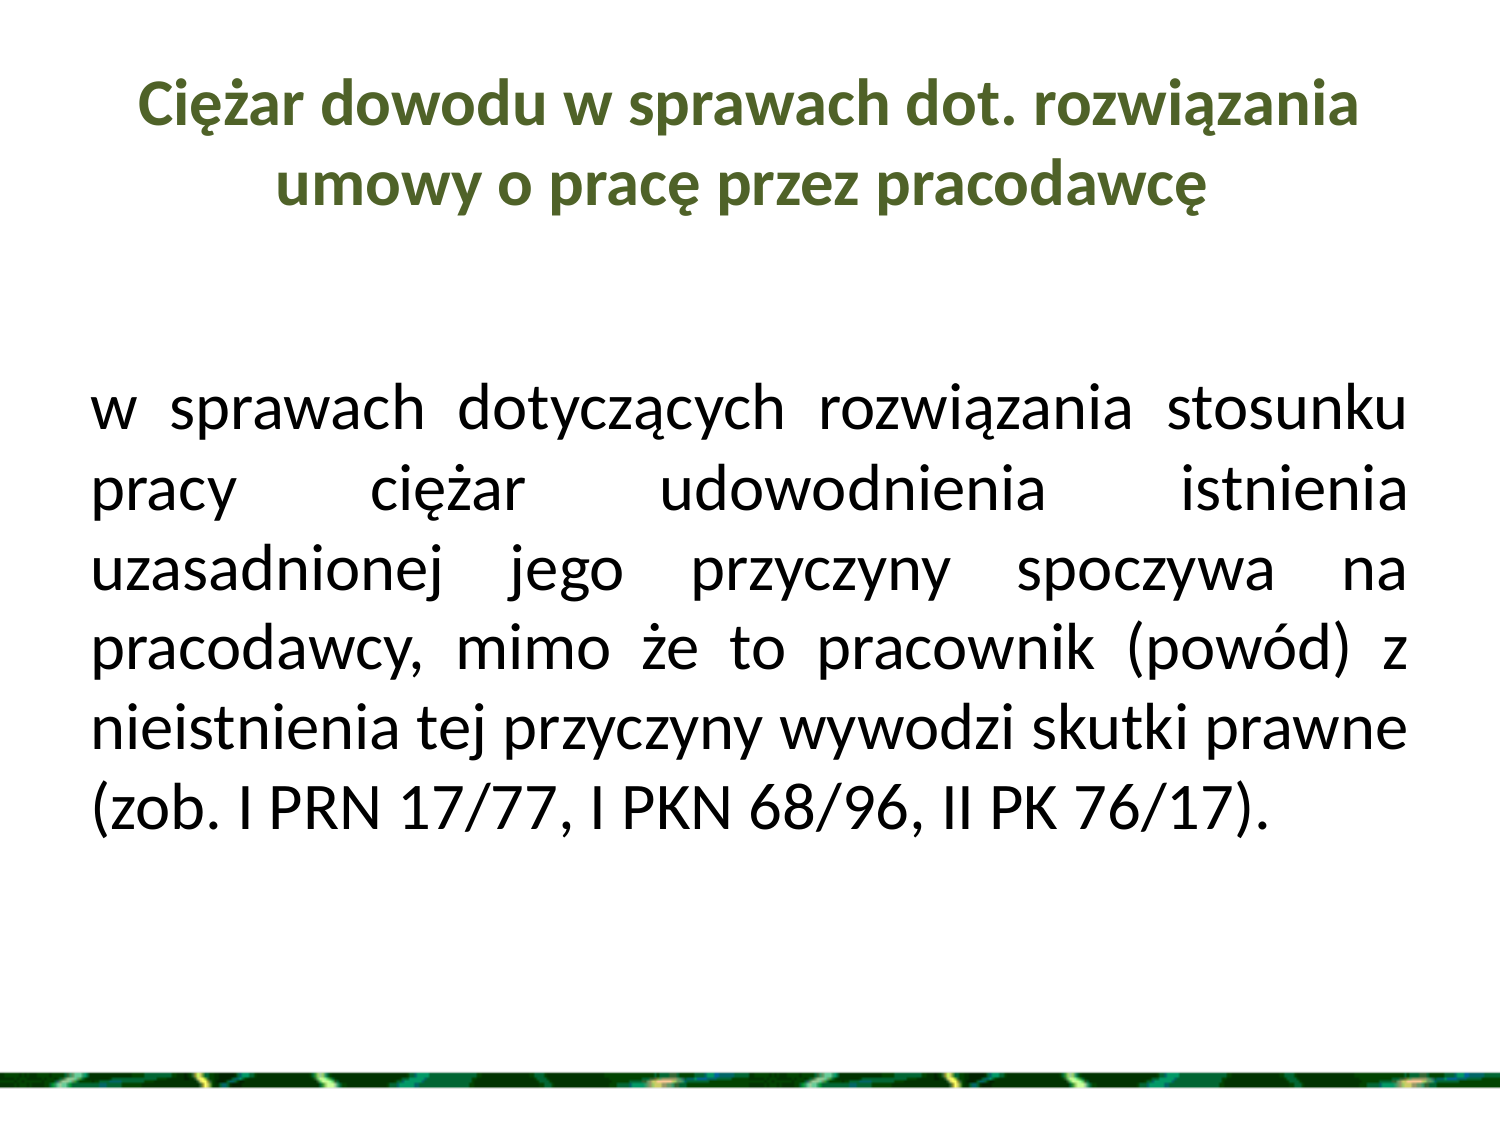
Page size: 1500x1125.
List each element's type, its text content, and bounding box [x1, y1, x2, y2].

picture [0, 1068, 1500, 1095]
title Ciężar dowodu w sprawach dot. rozwiązania umowy o pracę przez pracodawcę [75, 45, 1425, 233]
list w sprawach dotyczących rozwiązania stosunku pracy ciężar udowodnienia istnienia uzasadnionej jego przyczyny spoczywa na pracodawcy, mimo że to pracownik (powód) z nieistnienia tej przyczyny wywodzi skutki prawne (zob. I PRN 17/77, I PKN 68/96, II PK 76/17). [75, 262, 1425, 1005]
